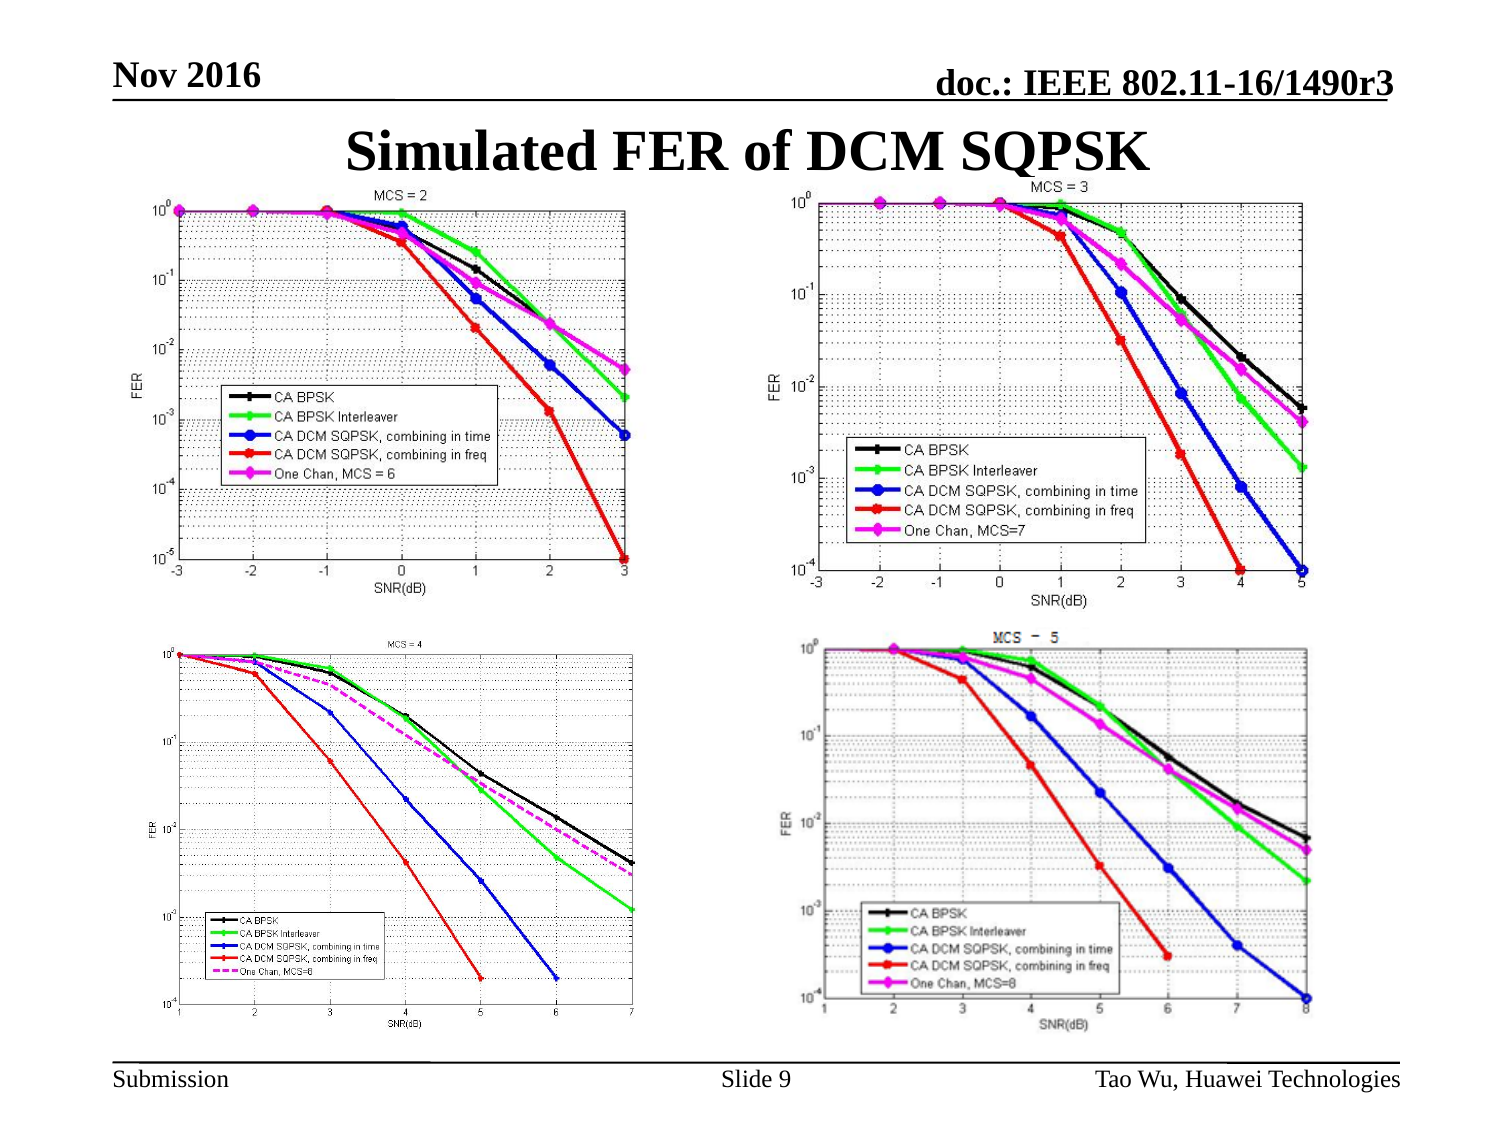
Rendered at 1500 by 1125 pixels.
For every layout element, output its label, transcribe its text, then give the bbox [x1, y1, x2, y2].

picture [141, 631, 639, 1033]
picture [774, 626, 1334, 1039]
picture [753, 177, 1315, 612]
slide_number Slide 9 [712, 1061, 800, 1123]
footer Tao Wu, Huawei Technologies [878, 1061, 1402, 1093]
title Simulated FER of DCM SQPSK [73, 114, 1424, 179]
picture [111, 183, 649, 602]
